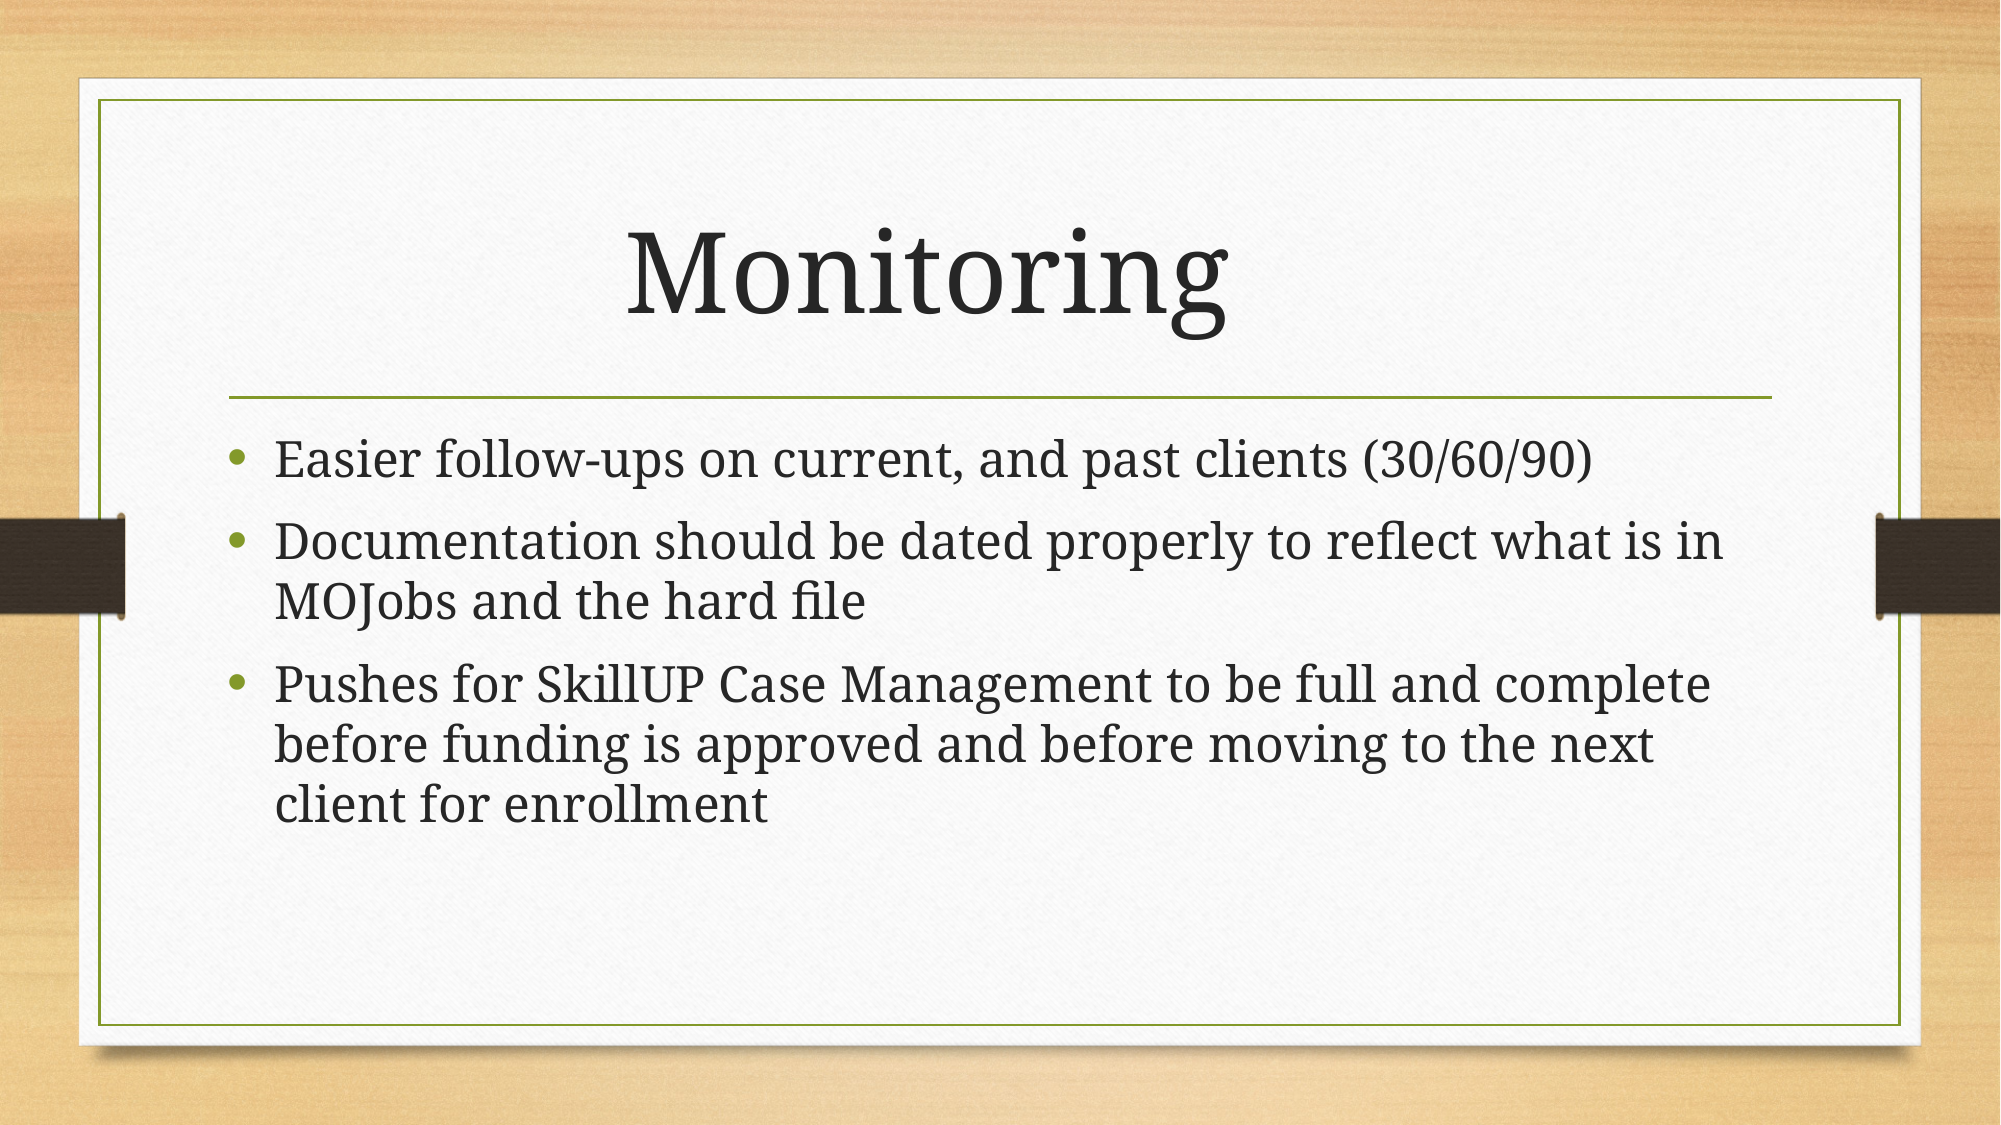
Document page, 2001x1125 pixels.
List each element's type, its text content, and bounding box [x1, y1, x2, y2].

picture [0, 0, 2001, 1125]
title Monitoring [212, 161, 1788, 375]
list Easier follow-ups on current, and past clients (30/60/90) Documentation should be dated properly to reflect what is in MOJobs and the hard file Pushes for SkillUP Case Management to be full and complete before funding is approved and before moving to the next client for enrollment [212, 419, 1788, 964]
